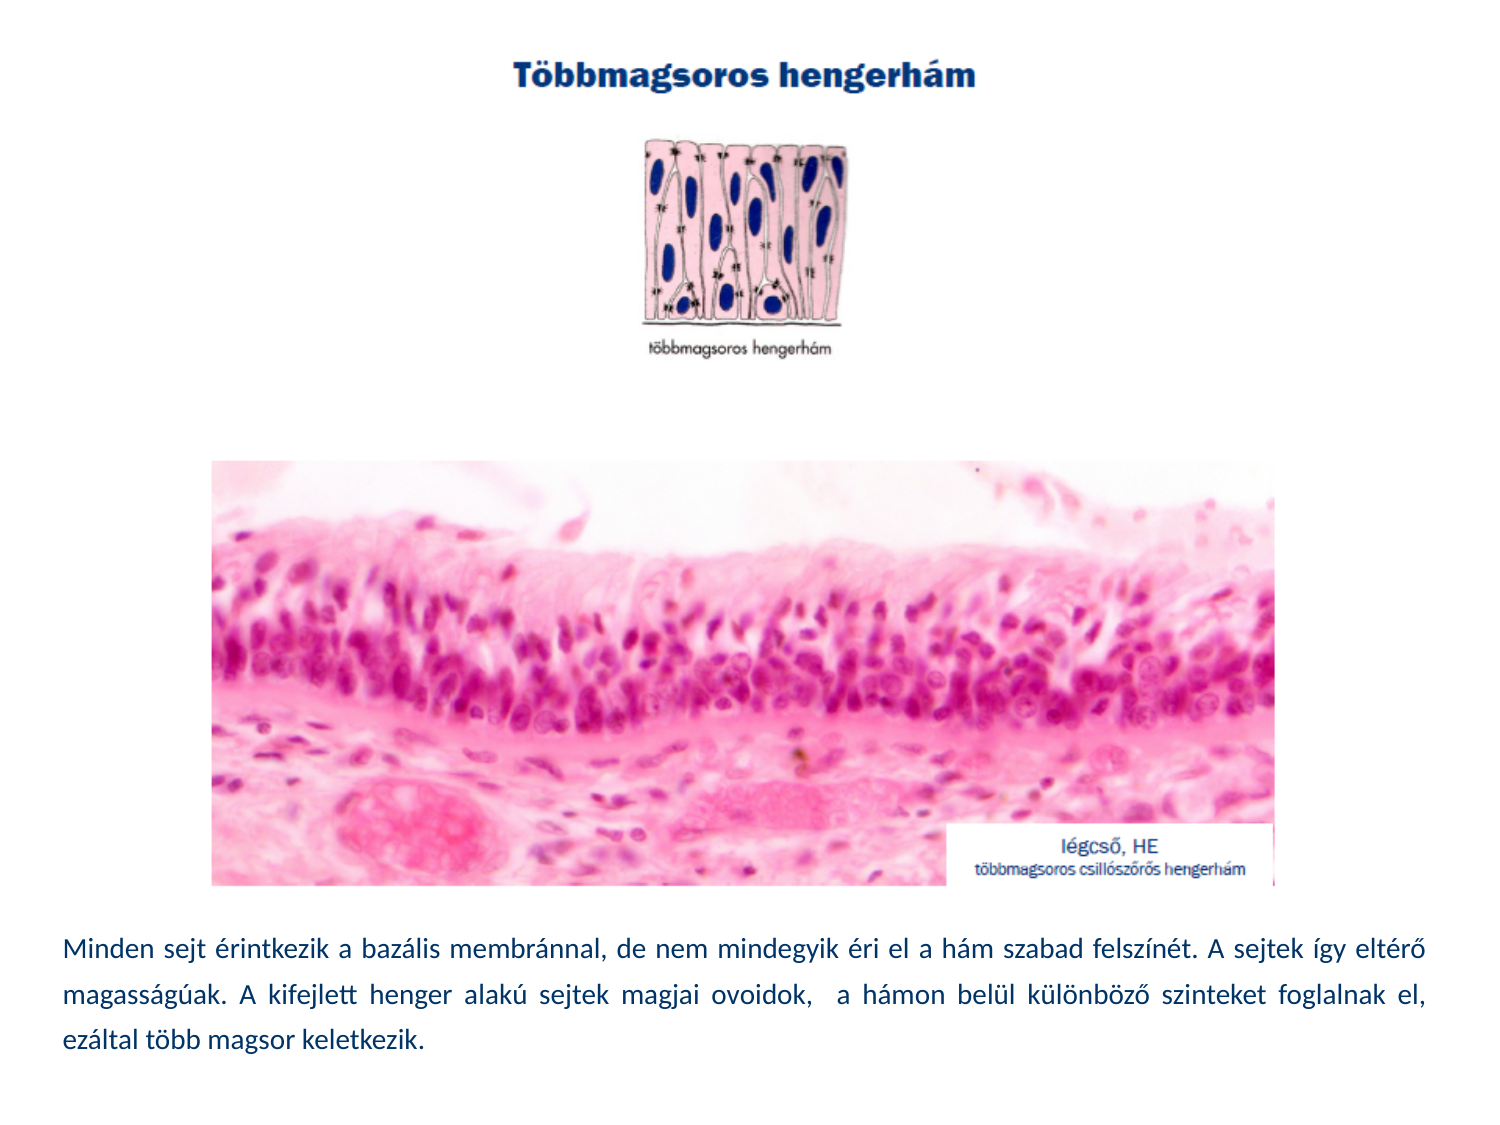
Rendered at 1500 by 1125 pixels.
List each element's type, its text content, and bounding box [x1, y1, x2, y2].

picture [200, 31, 1289, 906]
text_box Minden sejt érintkezik a bazális membránnal, de nem mindegyik éri el a hám szabad felszínét. A sejtek így eltérő magasságúak. A kifejlett henger alakú sejtek magjai ovoidok, a hámon belül különböző szinteket foglalnak el, ezáltal több magsor keletkezik. [47, 911, 1442, 1063]
